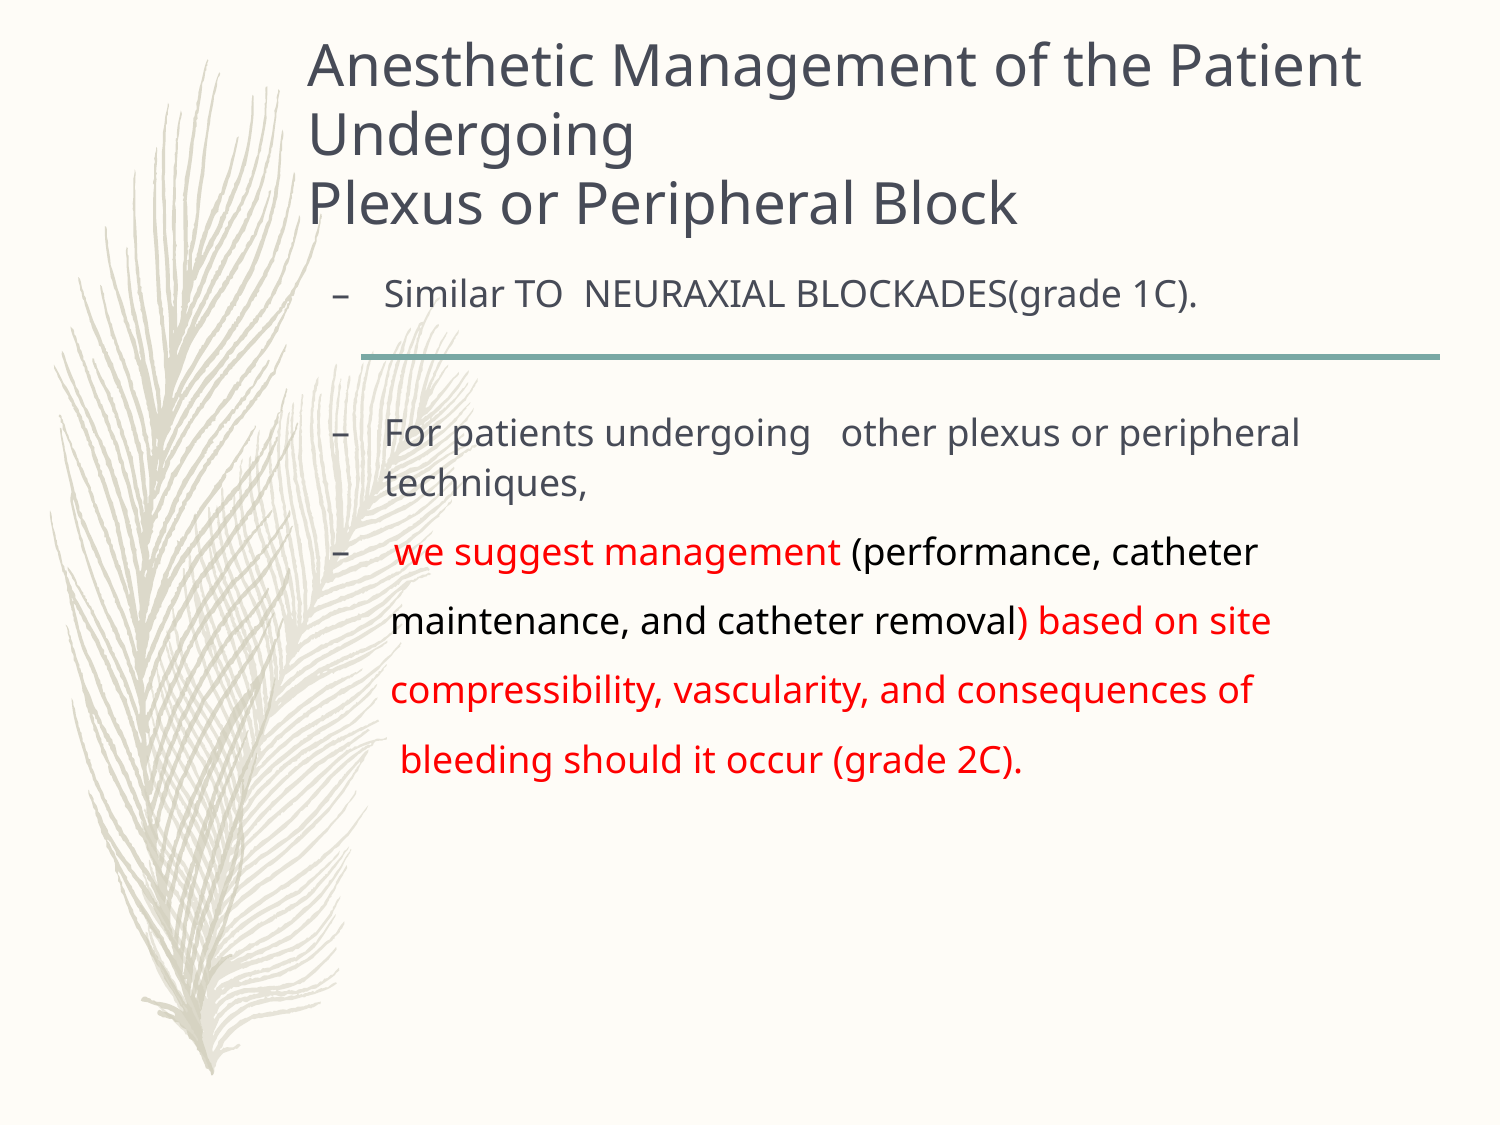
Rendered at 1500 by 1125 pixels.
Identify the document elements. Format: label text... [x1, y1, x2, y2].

list Similar TO NEURAXIAL BLOCKADES(grade 1C). For patients undergoing other plexus or peripheral techniques, we suggest management (performance, catheter maintenance, and catheter removal) based on site compressibility, vascularity, and consequences of bleeding should it occur (grade 2C). [316, 257, 1419, 1079]
title Anesthetic Management of the Patient Undergoing Plexus or Peripheral Block [292, 23, 1440, 235]
